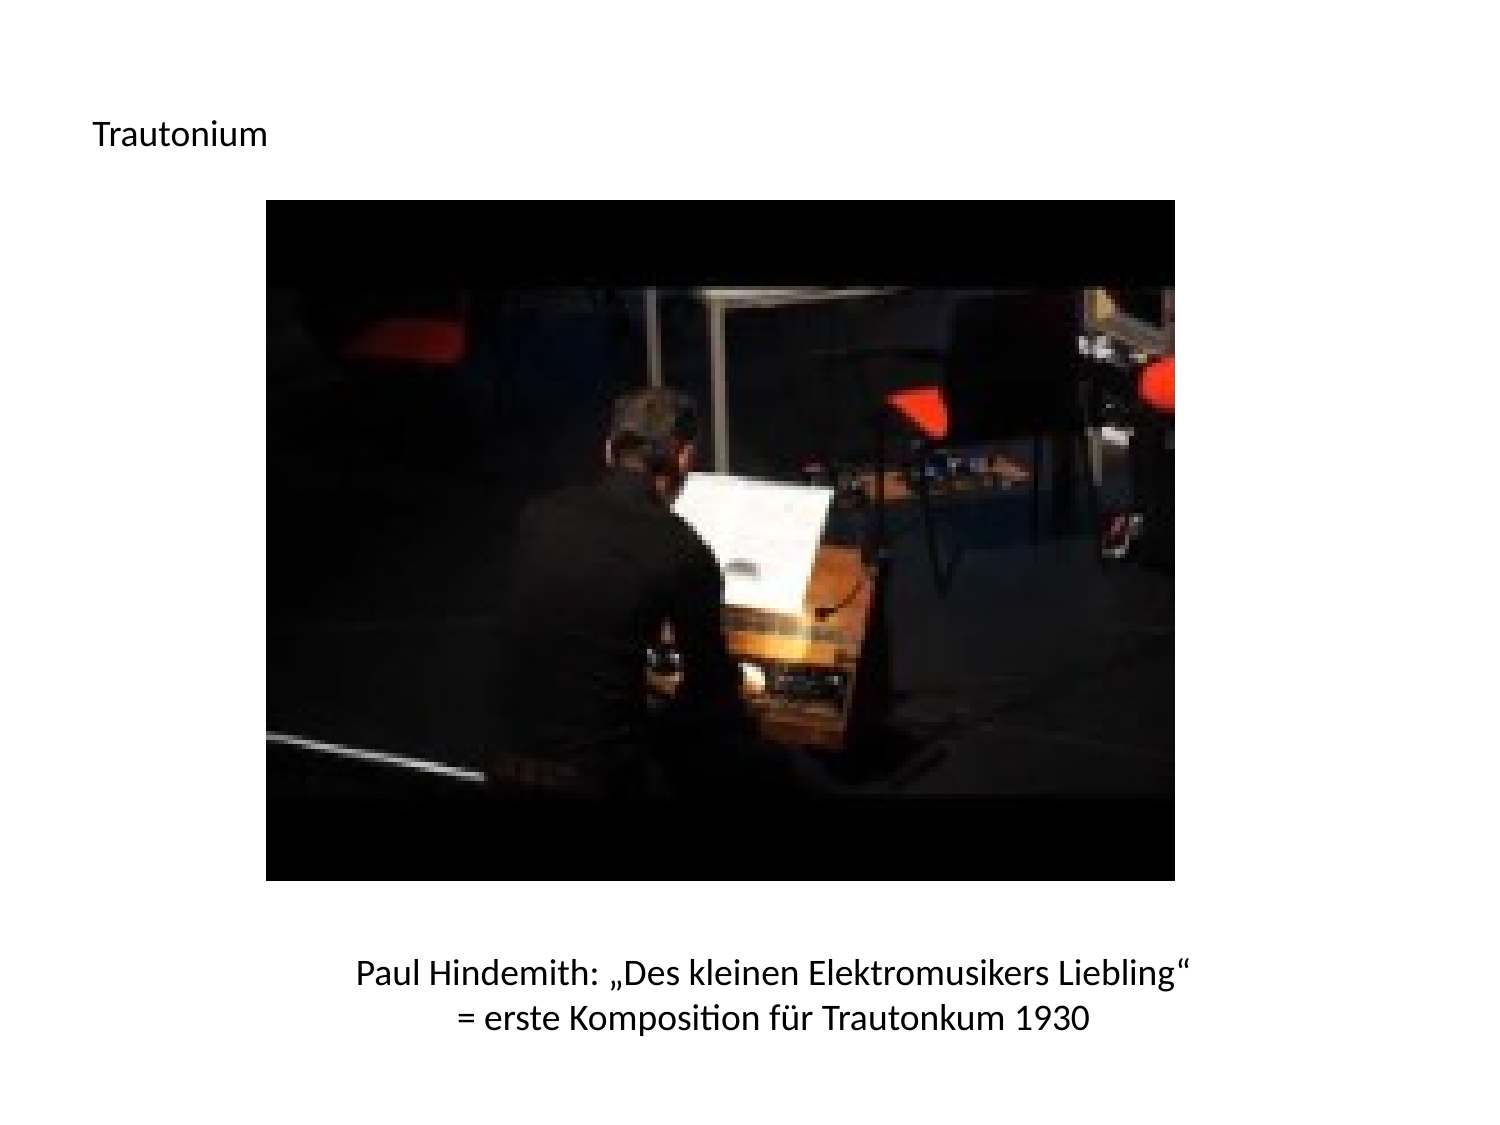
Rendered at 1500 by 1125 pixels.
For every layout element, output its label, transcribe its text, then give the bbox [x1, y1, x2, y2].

text_box Trautonium [77, 101, 284, 162]
text_box Paul Hindemith: „Des kleinen Elektromusikers Liebling“ = erste Komposition für Trautonkum 1930 [340, 940, 1207, 1046]
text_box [265, 198, 1176, 882]
